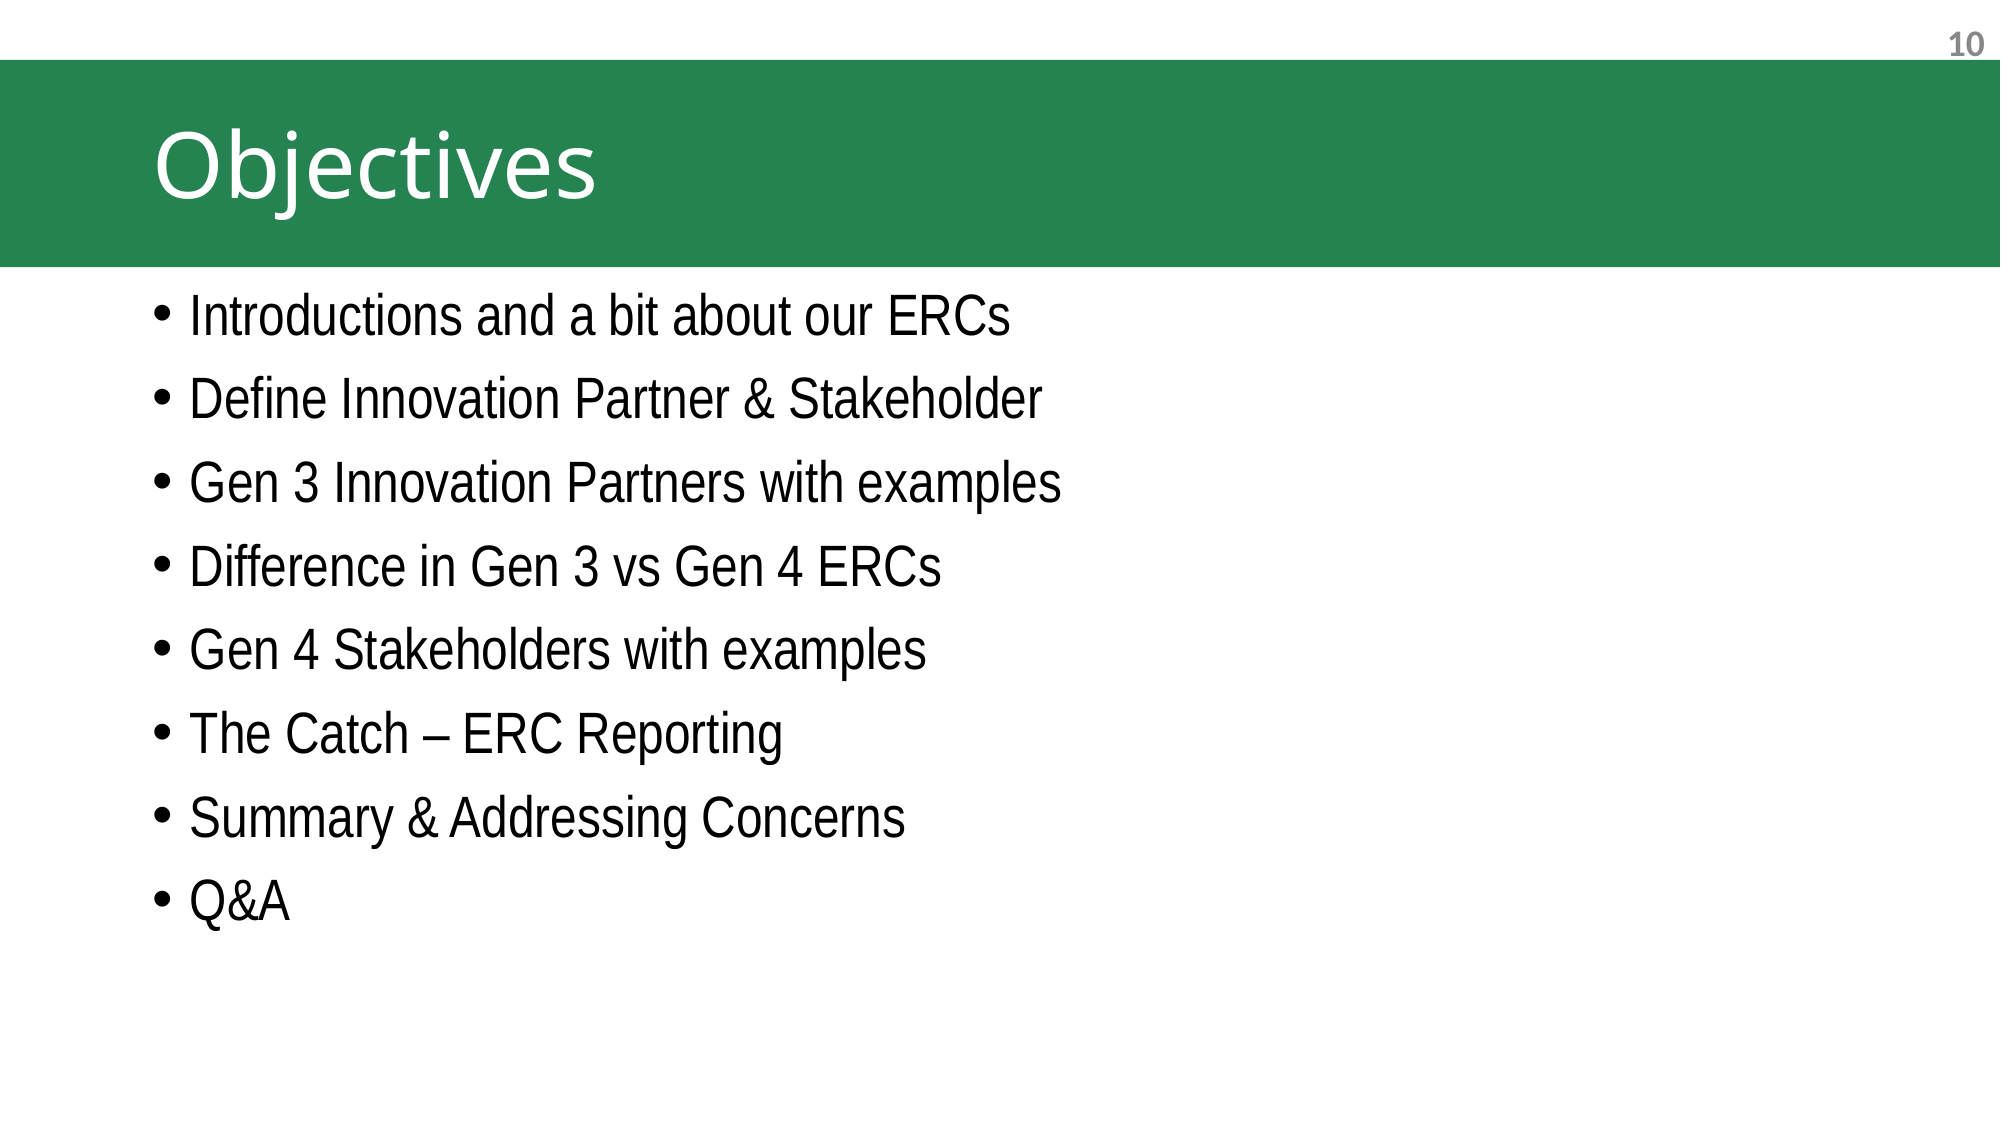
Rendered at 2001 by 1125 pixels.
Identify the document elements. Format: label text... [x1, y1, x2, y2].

list Introductions and a bit about our ERCs Define Innovation Partner & Stakeholder Gen 3 Innovation Partners with examples Difference in Gen 3 vs Gen 4 ERCs Gen 4 Stakeholders with examples The Catch – ERC Reporting Summary & Addressing Concerns Q&A [137, 278, 1863, 1125]
title Objectives [137, 59, 1863, 278]
